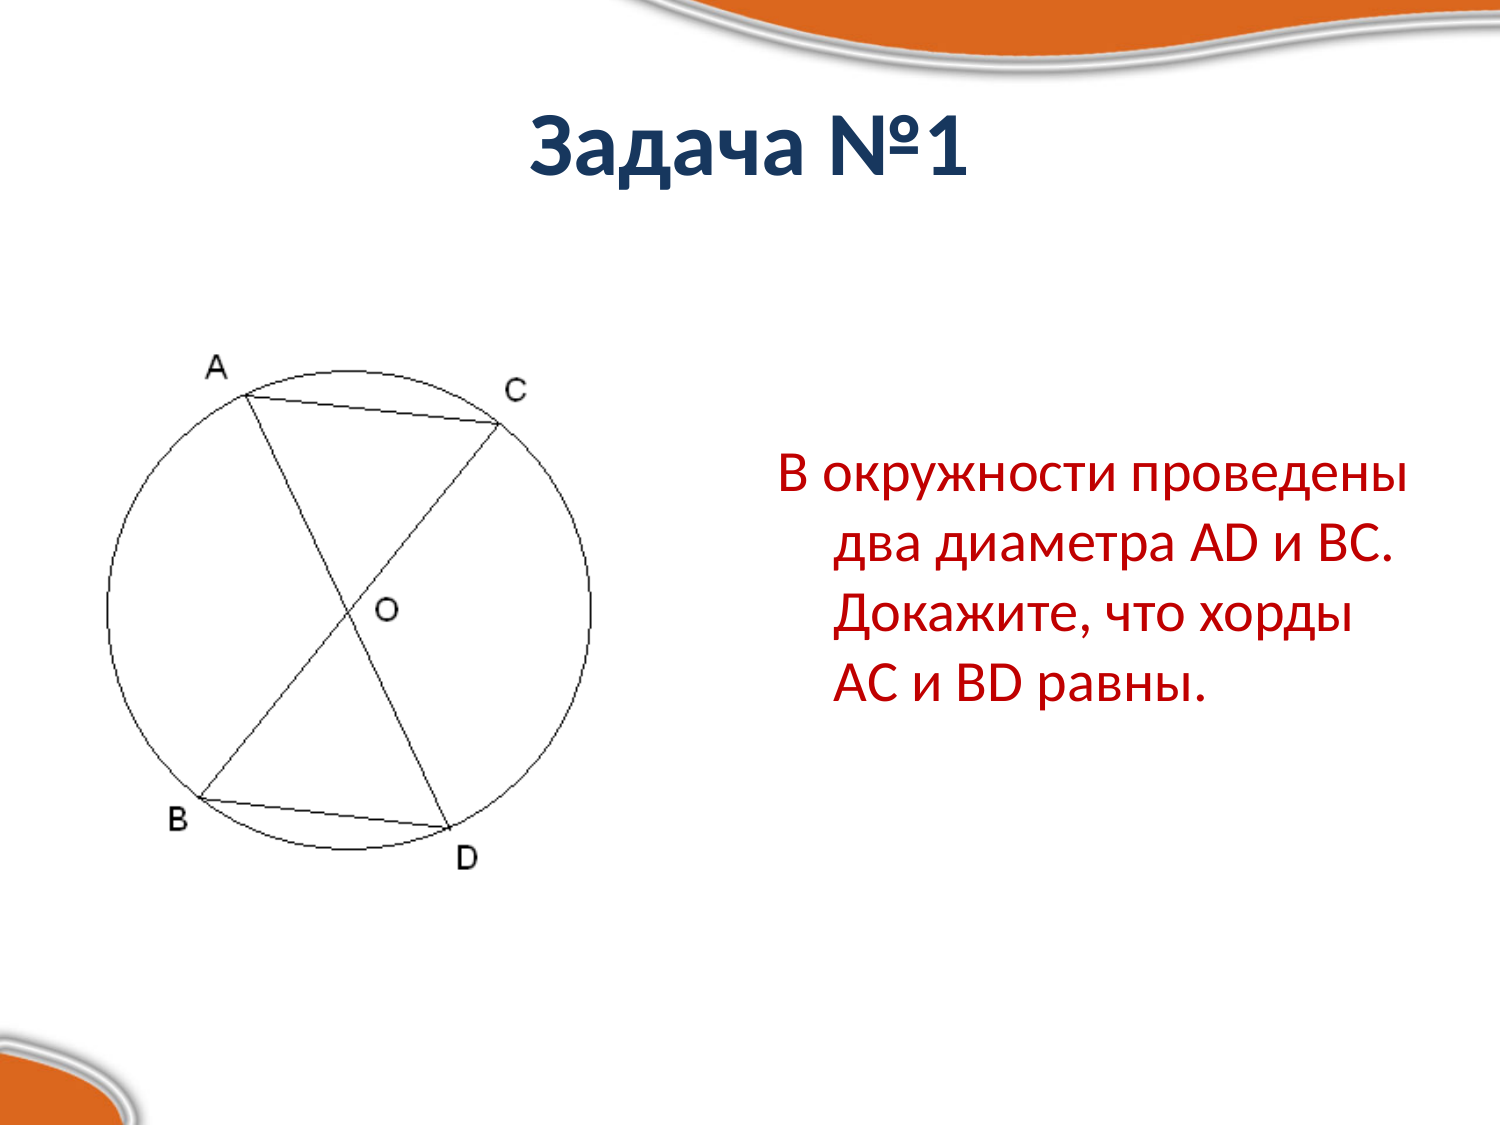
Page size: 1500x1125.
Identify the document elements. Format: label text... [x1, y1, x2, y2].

picture [0, 0, 1500, 1125]
list В окружности проведены два диаметра AD и BC. Докажите, что хорды AC и BD равны. [762, 262, 1425, 1005]
title Задача №1 [75, 45, 1425, 233]
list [70, 339, 620, 877]
